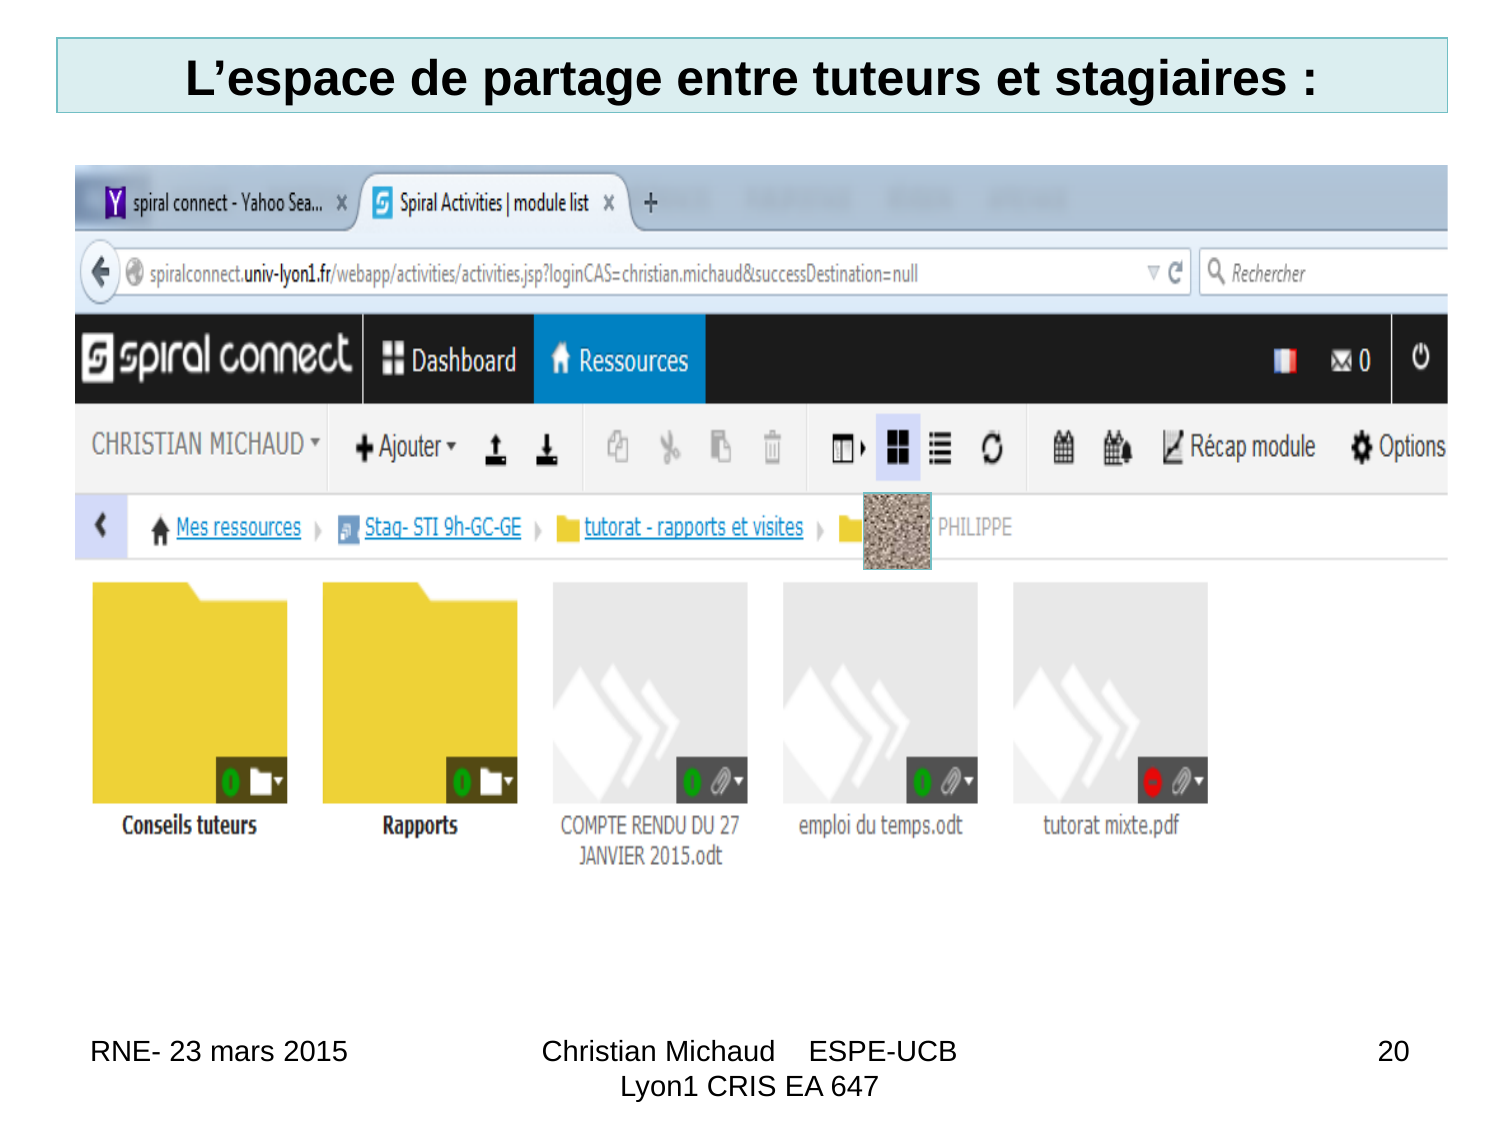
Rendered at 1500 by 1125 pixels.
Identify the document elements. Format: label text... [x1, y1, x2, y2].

slide_number 20 [1074, 1024, 1426, 1103]
footer Christian Michaud ESPE-UCB Lyon1 CRIS EA 647 [512, 1024, 988, 1103]
picture [74, 165, 1448, 932]
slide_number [74, 1024, 456, 1103]
text_box L’espace de partage entre tuteurs et stagiaires : [56, 37, 1448, 113]
